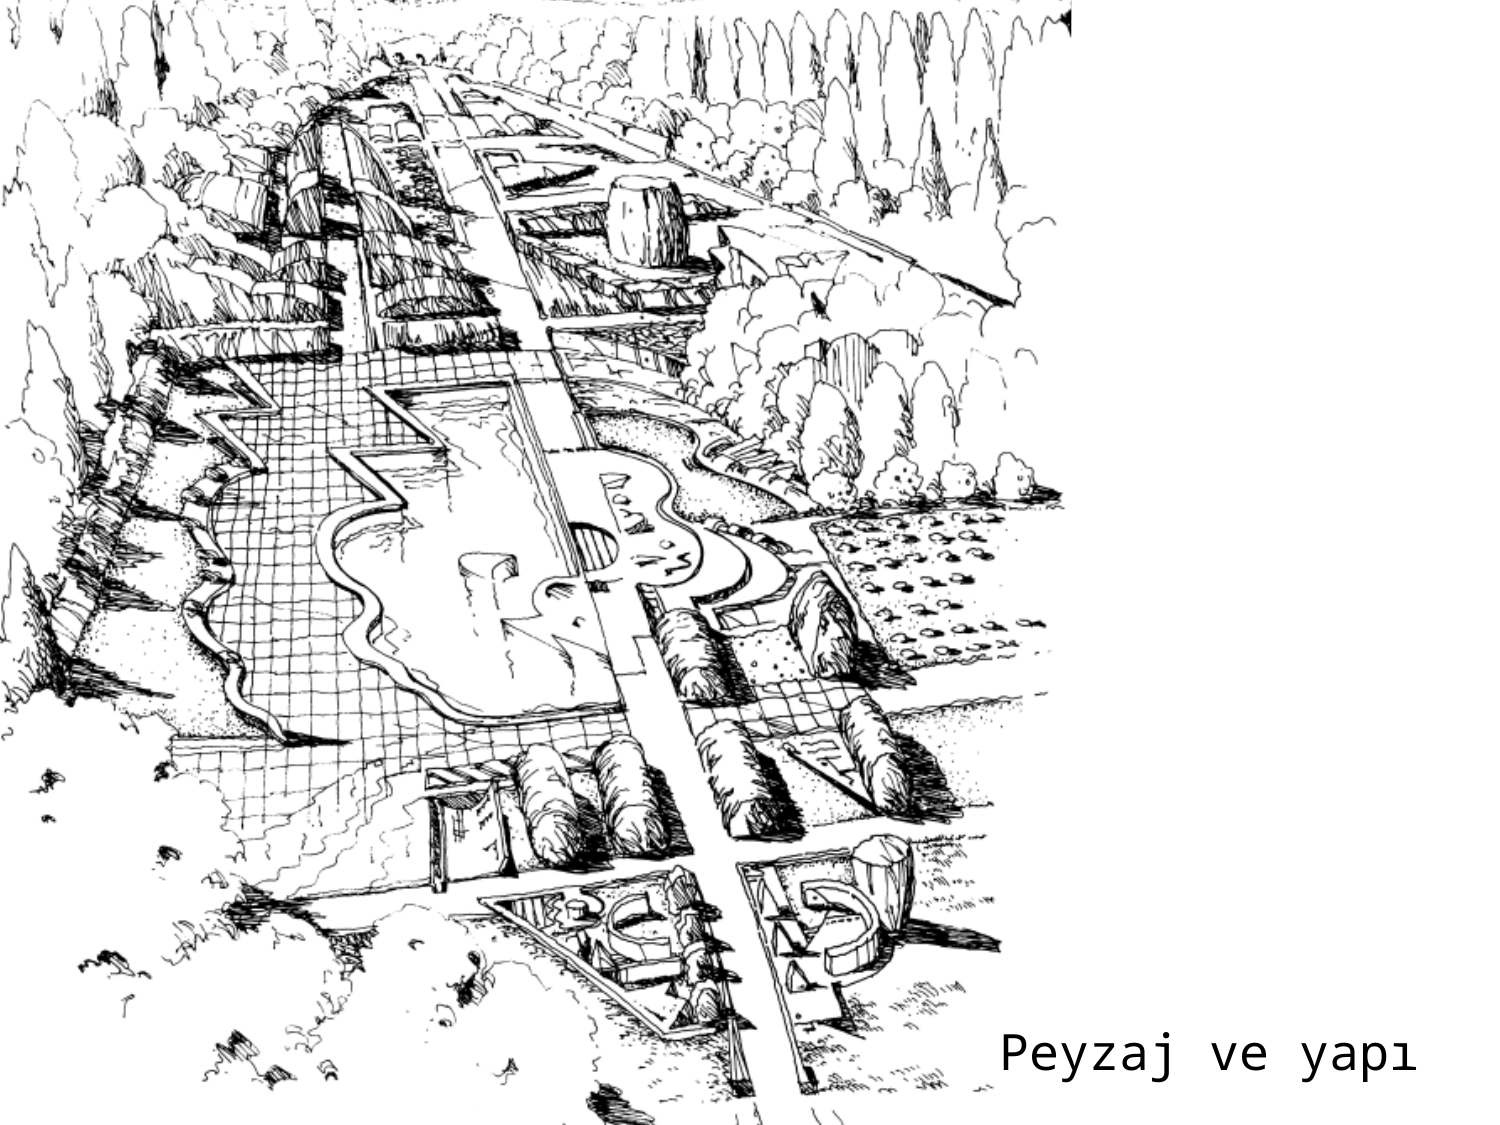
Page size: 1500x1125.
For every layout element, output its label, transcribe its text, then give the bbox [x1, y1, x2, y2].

picture [0, 0, 1072, 1125]
text_box Peyzaj ve yapı [1072, 1020, 1435, 1085]
